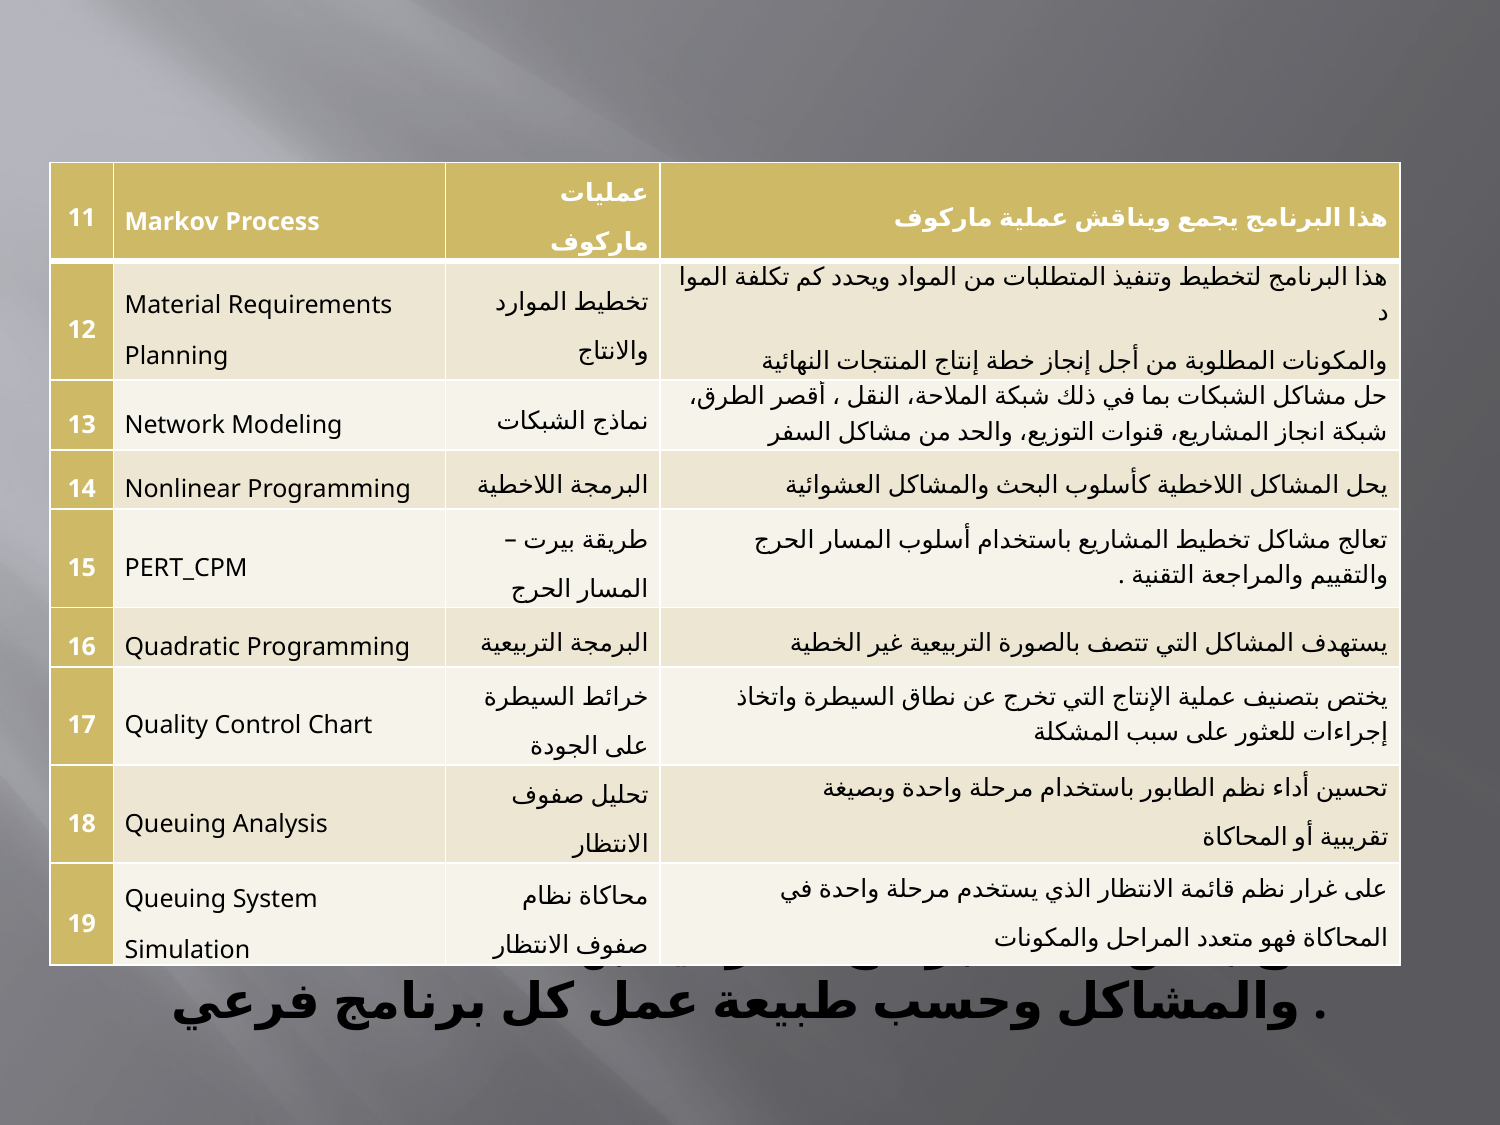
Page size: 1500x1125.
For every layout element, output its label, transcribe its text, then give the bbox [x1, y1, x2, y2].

table_cell PERT_CPM [114, 510, 445, 607]
table_cell 13 [51, 381, 113, 449]
table_cell 15 [51, 510, 113, 607]
table_header هذا البرنامج يجمع ويناقش عملية ماركوف [661, 163, 1399, 258]
table_cell 16 [51, 608, 113, 666]
table_cell Queuing Analysis [114, 766, 445, 862]
table_cell البرمجة التربيعية [446, 608, 659, 666]
table_cell Quality Control Chart [114, 668, 445, 764]
table_cell 17 [51, 668, 113, 764]
table_header عمليات ماركوف [446, 163, 659, 258]
table_cell Nonlinear Programming [114, 451, 445, 508]
table_cell يختص بتصنيف عملية الإنتاج التي تخرج عن نطاق السيطرة واتخاذ إجراءات للعثور على سبب المشكلة [661, 668, 1399, 764]
table_cell تعالج مشاكل تخطيط المشاريع باستخدام أسلوب المسار الحرج والتقييم والمراجعة التقنية . [661, 510, 1399, 607]
table_cell Material Requirements Planning [114, 264, 445, 379]
table_cell 18 [51, 766, 113, 862]
table_cell خرائط السيطرة على الجودة [446, 668, 659, 764]
table_cell يحل المشاكل اللاخطية كأسلوب البحث والمشاكل العشوائية [661, 451, 1399, 508]
table_cell تخطيط الموارد والانتاج [446, 264, 659, 379]
table_cell محاكاة نظام صفوف الانتظار [446, 864, 659, 964]
table_cell البرمجة اللاخطية [446, 451, 659, 508]
table_cell طريقة بيرت – المسار الحرج [446, 510, 659, 607]
table_cell Quadratic Programming [114, 608, 445, 666]
table_cell يستهدف المشاكل التي تتصف بالصورة التربيعية غير الخطية [661, 608, 1399, 666]
table_cell حل مشاكل الشبكات بما في ذلك شبكة الملاحة، النقل ، أقصر الطرق، شبكة انجاز المشاريع، قنوات التوزيع، والحد من مشاكل السفر [661, 381, 1399, 449]
table_cell تحسين أداء نظم الطابور باستخدام مرحلة واحدة وبصيغة تقريبية أو المحاكاة [661, 766, 1399, 862]
table_cell 12 [51, 264, 113, 379]
table_header 11 [51, 163, 113, 258]
table_cell على غرار نظم قائمة الانتظار الذي يستخدم مرحلة واحدة في المحاكاة فهو متعدد المراحل والمكونات [661, 864, 1399, 964]
table_cell تحليل صفوف الانتظار [446, 766, 659, 862]
table_cell نماذج الشبكات [446, 381, 659, 449]
title وفي الفصول القادمة سيتم التطرق الى كيفية التعامل مع بعض تلك البرامج الفرعية بهدف حل المسائل والمشاكل وحسب طبيعة عمل كل برنامج فرعي . [75, 875, 1425, 1063]
table_header Markov Process [114, 163, 445, 258]
table_cell 14 [51, 451, 113, 508]
table_cell 19 [51, 864, 113, 964]
table_cell Network Modeling [114, 381, 445, 449]
table_cell Queuing System Simulation [114, 864, 445, 964]
table_cell هذا البرنامج لتخطيط وتنفيذ المتطلبات من المواد ويحدد كم تكلفة الموا د والمكونات المطلوبة من أجل إنجاز خطة إنتاج المنتجات النهائية [661, 264, 1399, 379]
